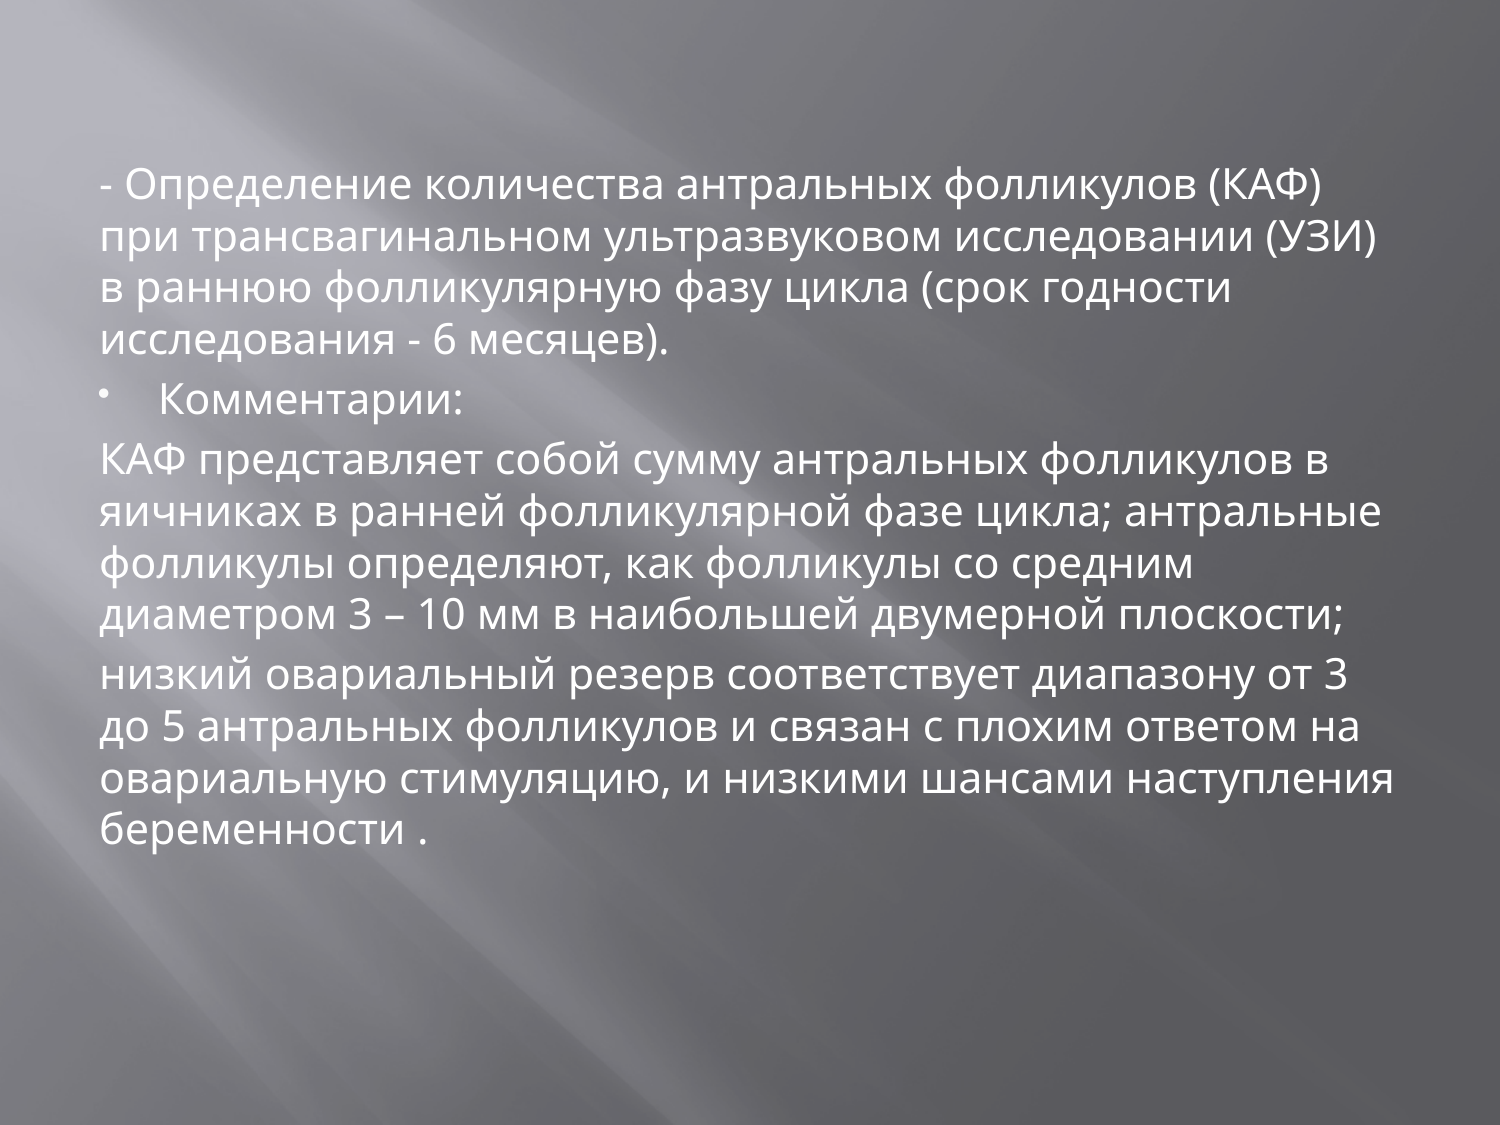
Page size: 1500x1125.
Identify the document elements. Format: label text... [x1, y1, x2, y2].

list - Определение количества антральных фолликулов (КАФ) при трансвагинальном ультразвуковом исследовании (УЗИ) в раннюю фолликулярную фазу цикла (срок годности исследования - 6 месяцев). Комментарии: КАФ представляет собой сумму антральных фолликулов в яичниках в ранней фолликулярной фазе цикла; антральные фолликулы определяют, как фолликулы со средним диаметром 3 – 10 мм в наибольшей двумерной плоскости; низкий овариальный резерв соответствует диапазону от 3 до 5 антральных фолликулов и связан с плохим ответом на овариальную стимуляцию, и низкими шансами наступления беременности . [64, 149, 1415, 922]
